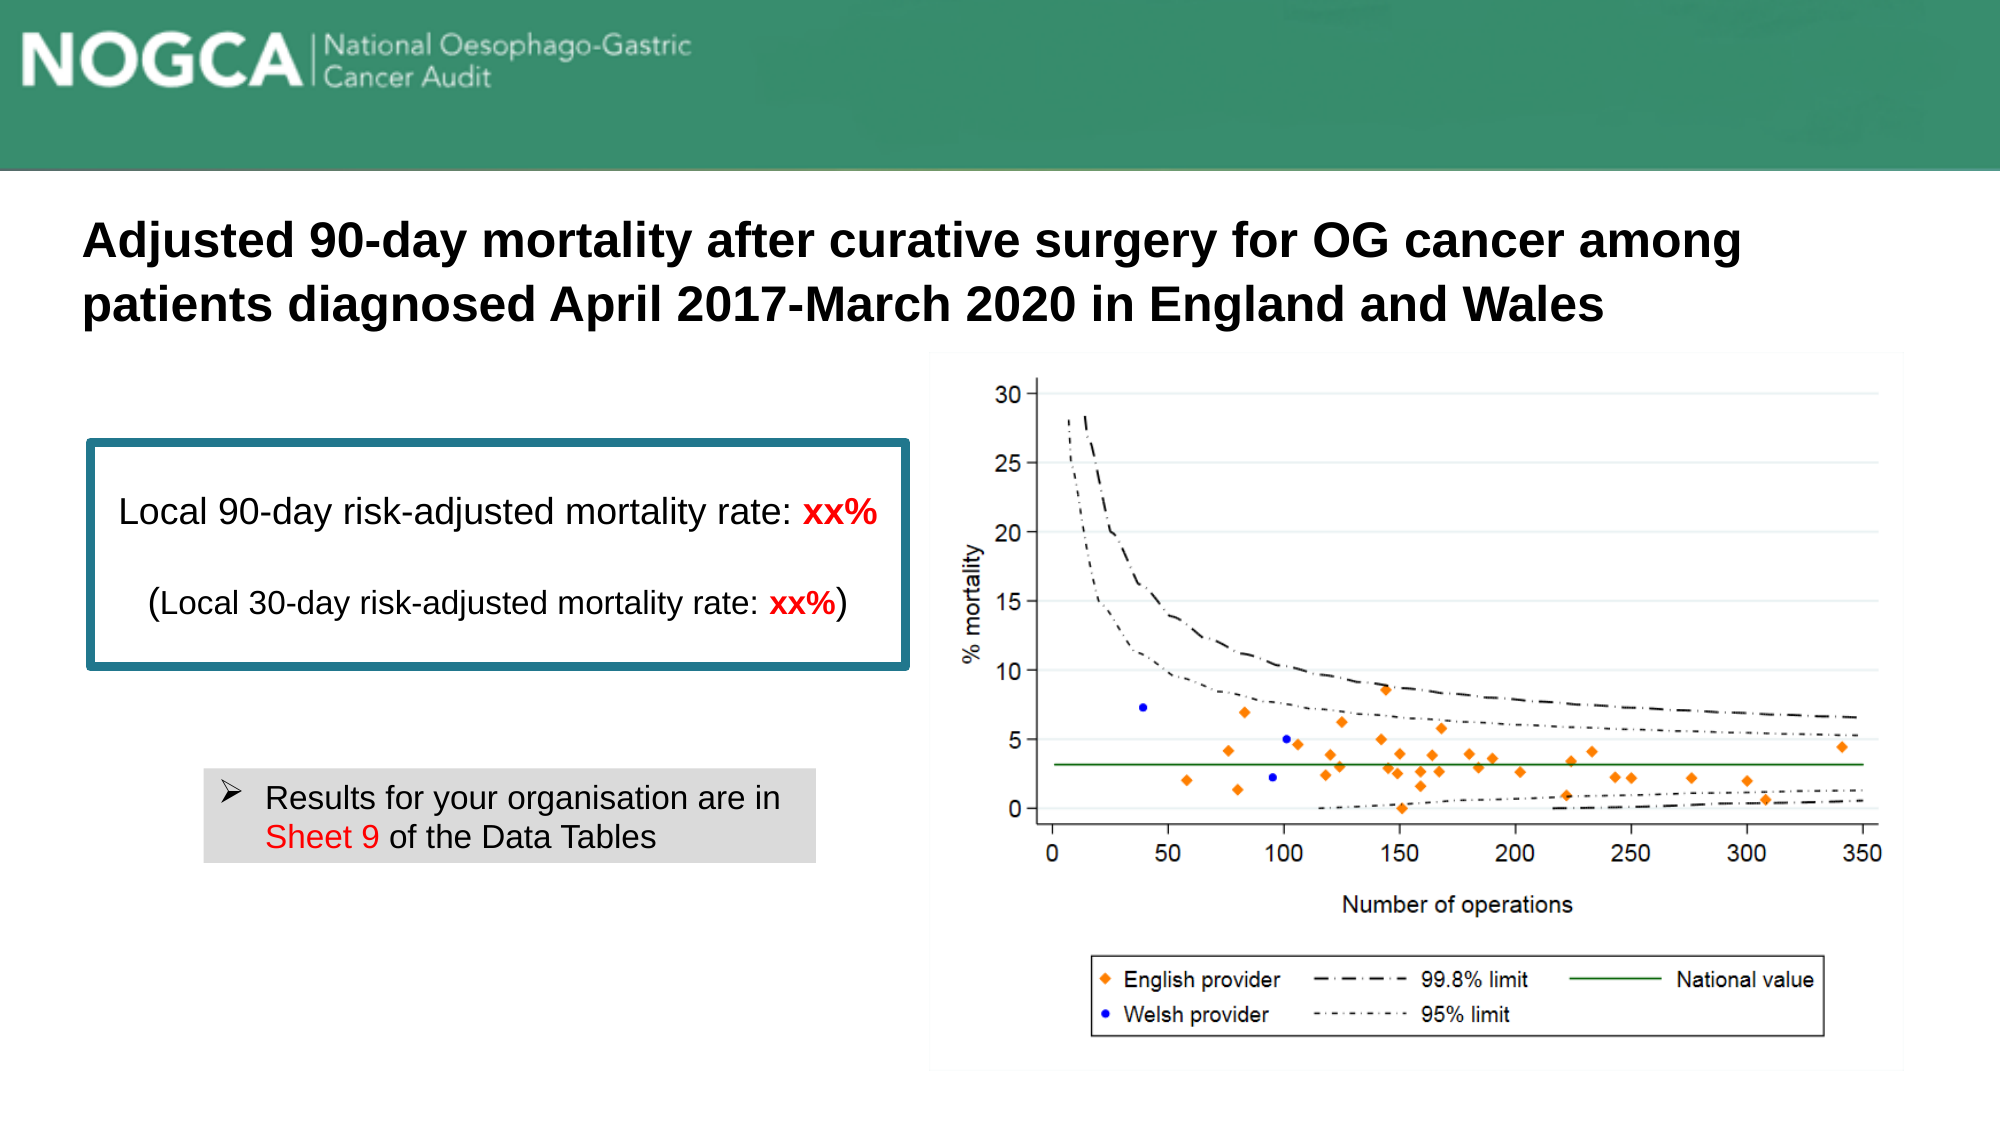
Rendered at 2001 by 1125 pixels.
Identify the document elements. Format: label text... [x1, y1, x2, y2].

text_box Local 90-day risk-adjusted mortality rate: xx% (Local 30-day risk-adjusted mortality rate: xx%) [86, 438, 910, 671]
text_box Results for your organisation are in Sheet 9 of the Data Tables [203, 768, 816, 863]
picture [0, 0, 2000, 171]
picture [928, 352, 1904, 1071]
text_box Adjusted 90-day mortality after curative surgery for OG cancer among patients diagnosed April 2017-March 2020 in England and Wales [66, 195, 1839, 339]
